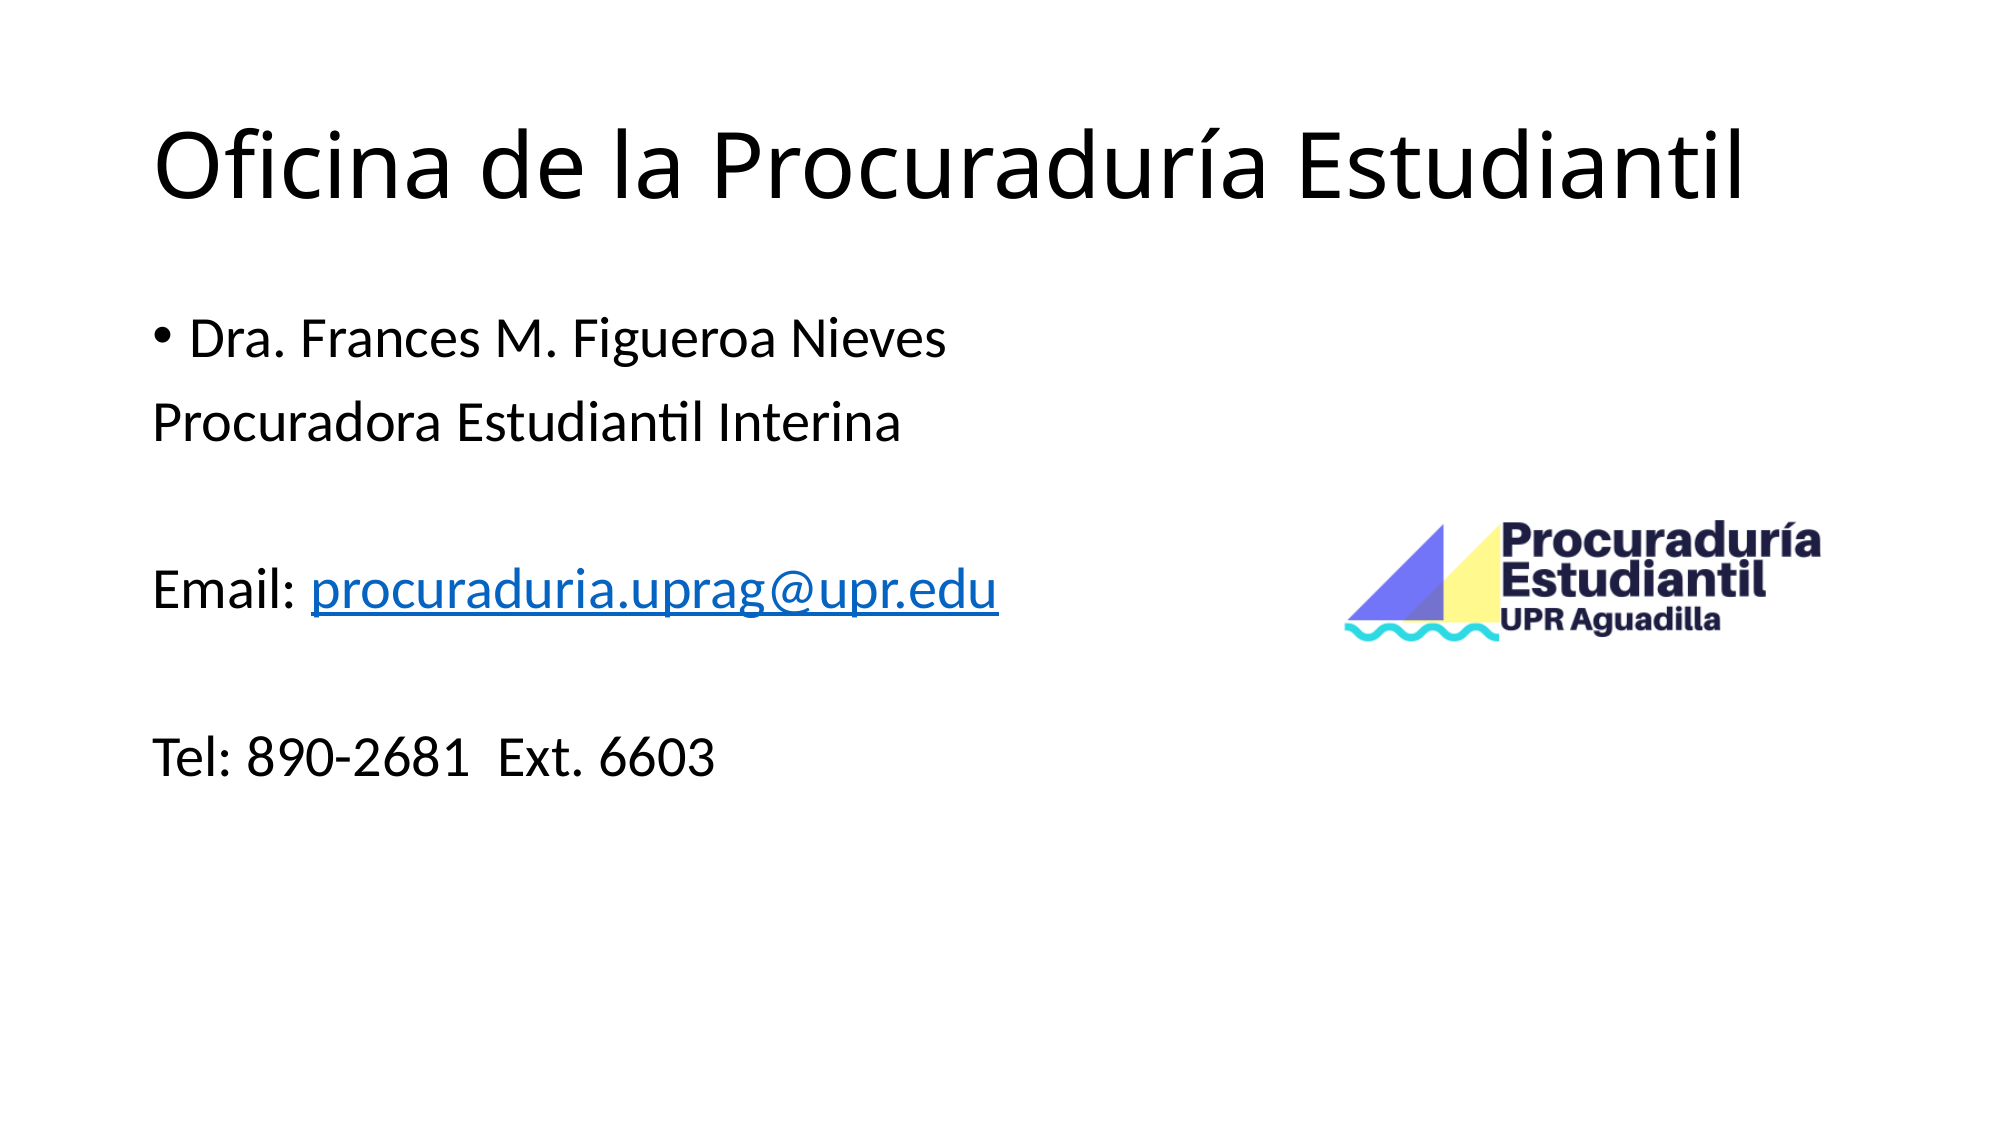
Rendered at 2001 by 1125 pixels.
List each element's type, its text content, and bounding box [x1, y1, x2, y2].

title Oficina de la Procuraduría Estudiantil [137, 59, 1863, 278]
list Dra. Frances M. Figueroa Nieves Procuradora Estudiantil Interina Email: procuraduria.uprag@upr.edu Tel: 890-2681 Ext. 6603 [137, 299, 1863, 1014]
picture [1229, 390, 1877, 795]
